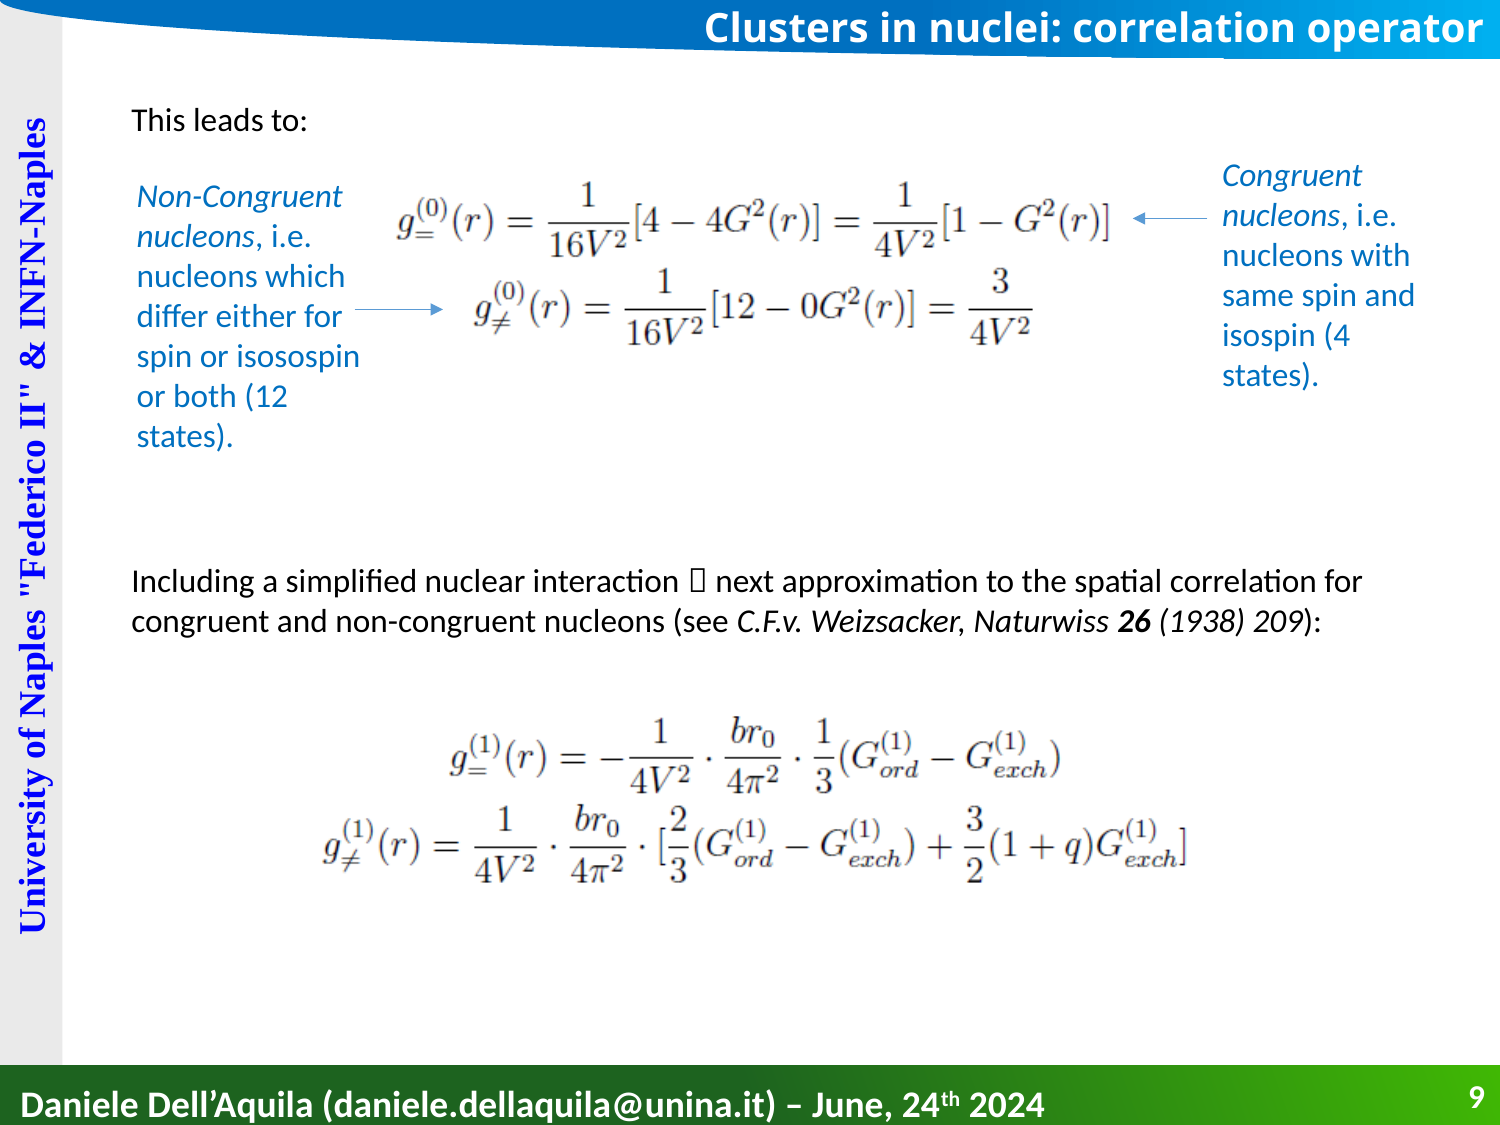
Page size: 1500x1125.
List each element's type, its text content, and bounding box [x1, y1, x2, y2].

picture [279, 704, 1221, 898]
text_box University of Naples "Federico II" & INFN-Naples [0, 103, 60, 951]
text_box Including a simplified nuclear interaction  next approximation to the spatial correlation for congruent and non-congruent nucleons (see C.F.v. Weizsacker, Naturwiss 26 (1938) 209): [116, 551, 1467, 647]
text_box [1132, 146, 1467, 404]
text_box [121, 167, 443, 465]
slide_number 9 [1162, 1065, 1500, 1125]
title Clusters in nuclei: correlation operator [683, 0, 1500, 59]
text_box Daniele Dell’Aquila (daniele.dellaquila@unina.it) – June, 24th 2024 [5, 1072, 1060, 1125]
text_box This leads to: [116, 90, 1467, 145]
picture [443, 177, 1132, 364]
text_box [0, 1065, 1162, 1125]
text_box [0, 3, 63, 1065]
text_box [0, 0, 683, 50]
